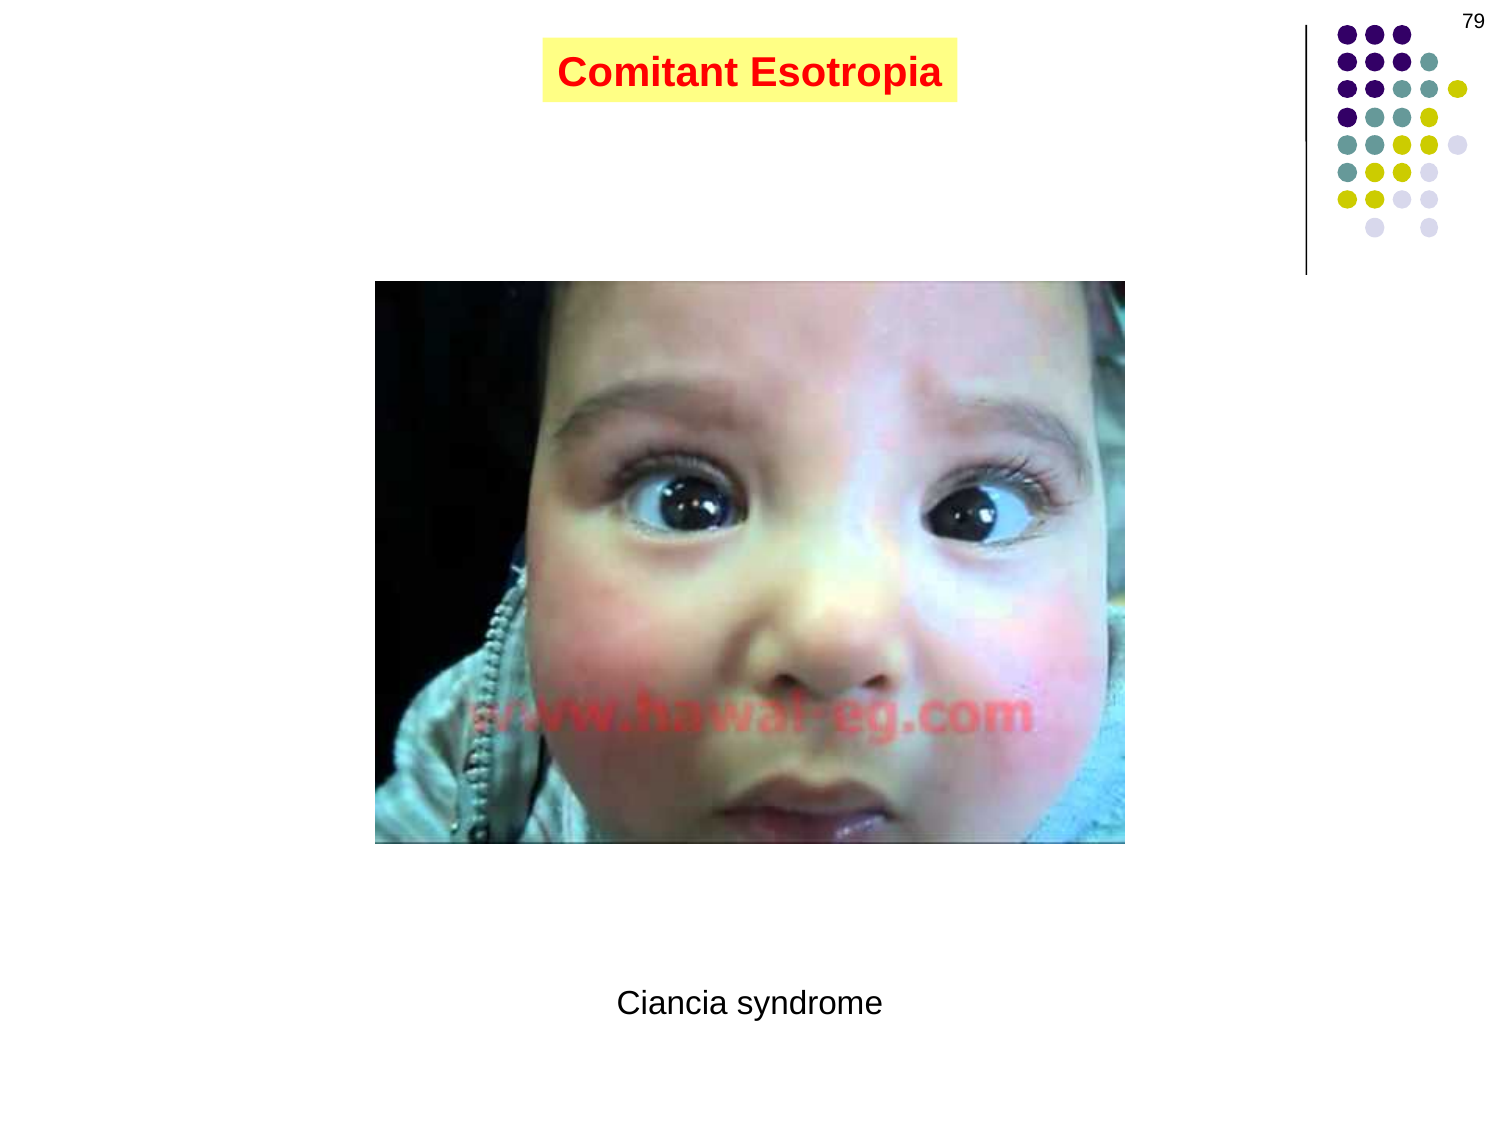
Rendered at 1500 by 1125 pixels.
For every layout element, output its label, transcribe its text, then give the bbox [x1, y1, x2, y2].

text_box Comitant Esotropia [542, 37, 958, 103]
text_box Ciancia syndrome [601, 973, 899, 1029]
picture [374, 281, 1126, 844]
slide_number 79 [1149, 0, 1500, 75]
